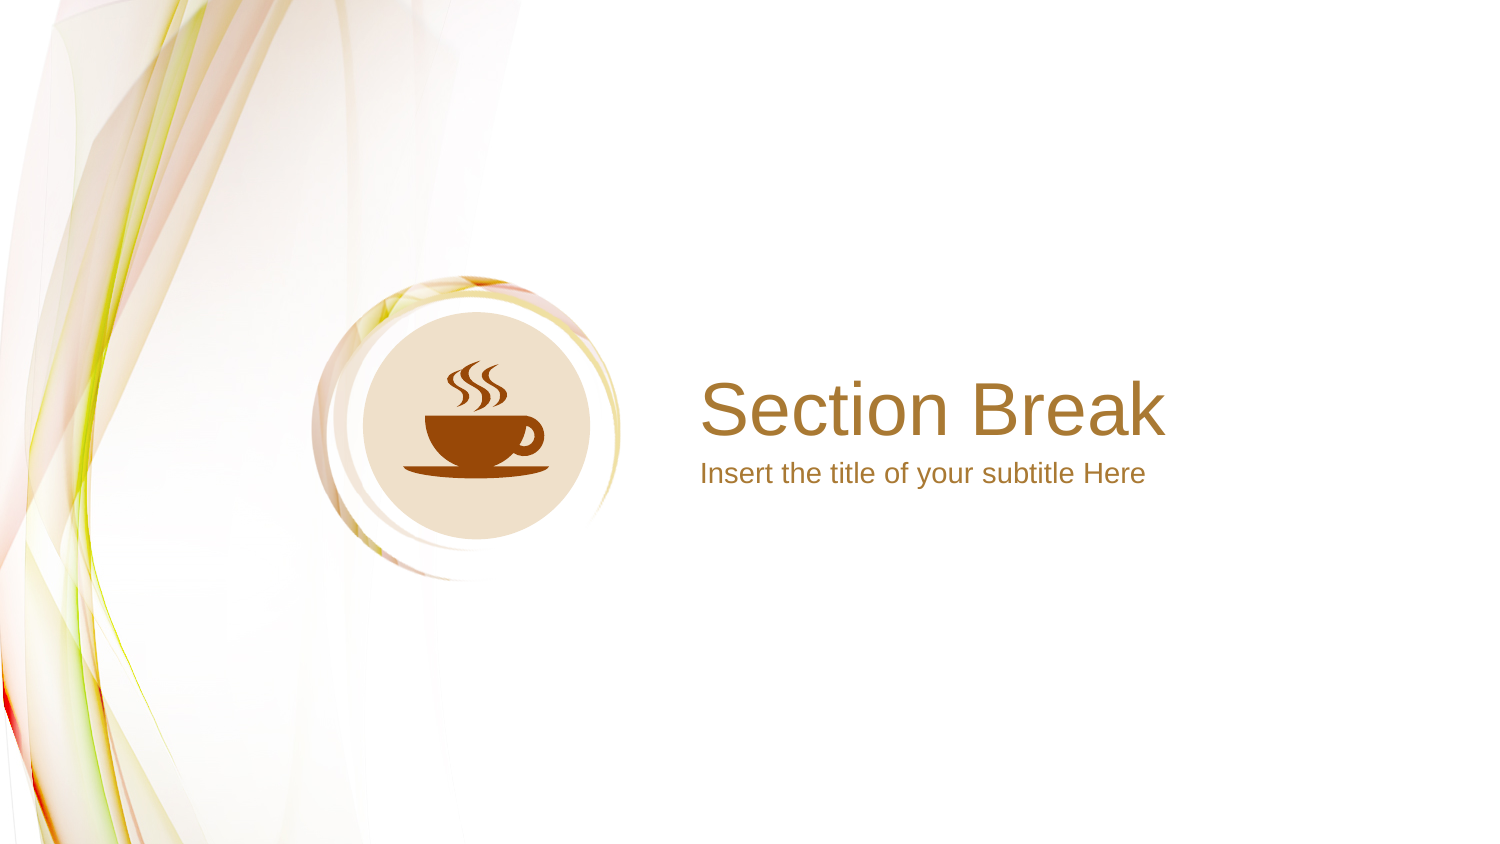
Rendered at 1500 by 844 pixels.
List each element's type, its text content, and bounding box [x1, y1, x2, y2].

list Section Break [685, 357, 1500, 448]
list Insert the title of your subtitle Here [685, 448, 1500, 496]
picture [0, 0, 1500, 844]
text_box [401, 358, 551, 481]
